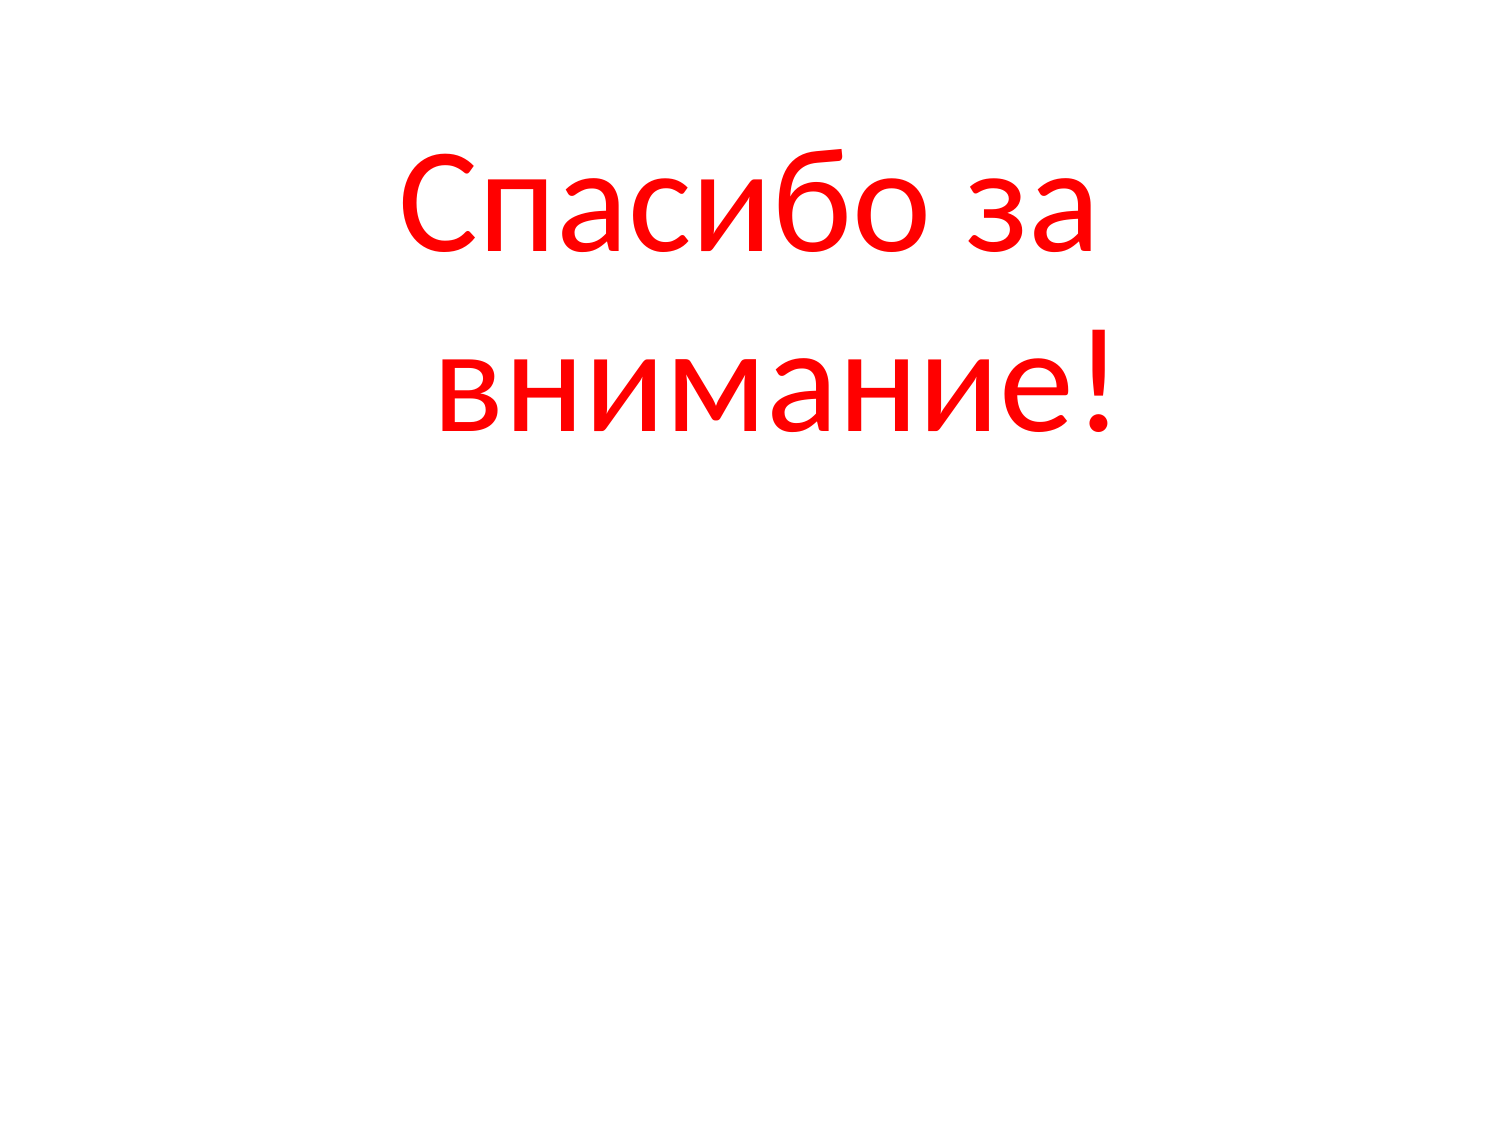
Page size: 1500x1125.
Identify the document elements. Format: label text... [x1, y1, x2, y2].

list Спасибо за внимание! [75, 93, 1425, 1005]
